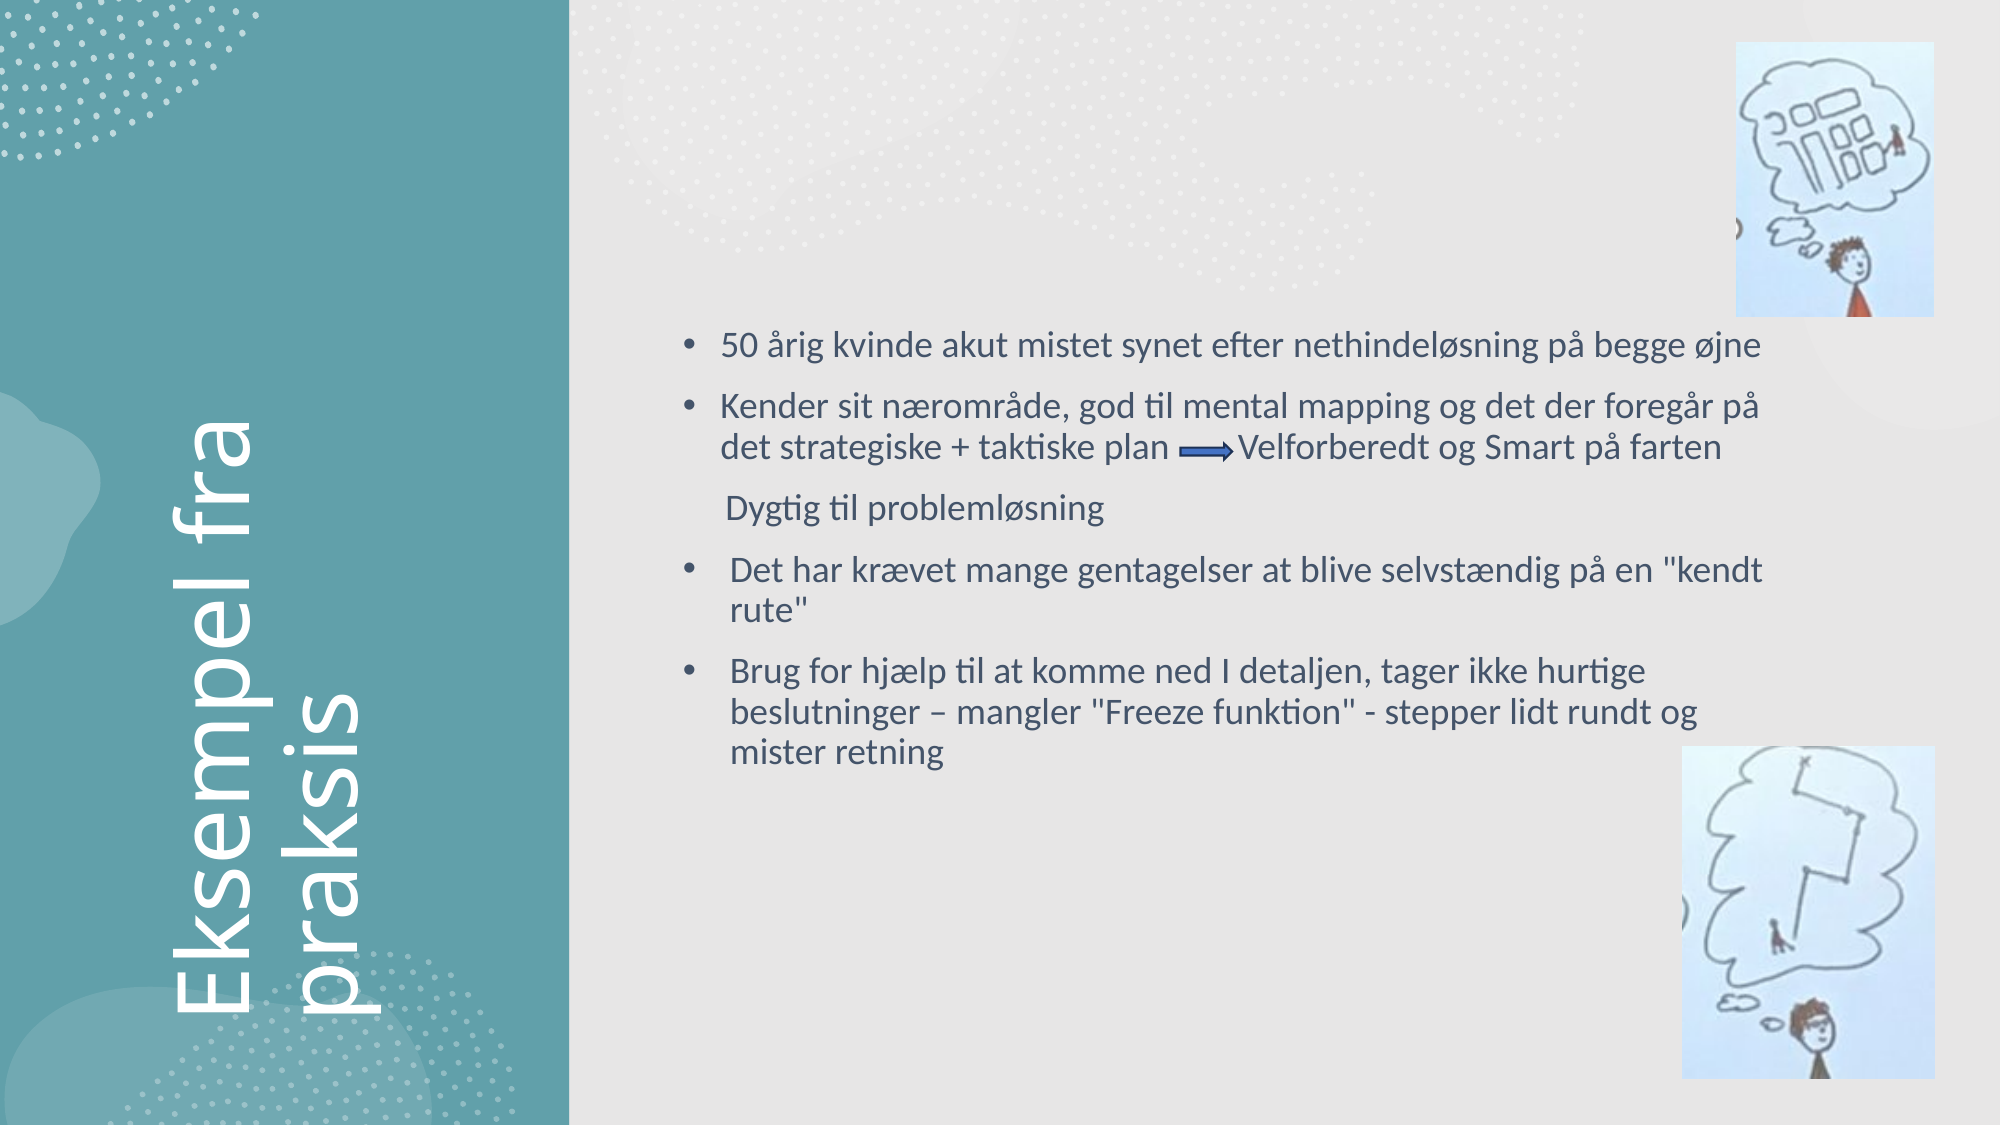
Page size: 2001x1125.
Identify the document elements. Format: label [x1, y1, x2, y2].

picture [1682, 746, 1935, 1079]
picture [1736, 42, 1934, 317]
text_box [0, 0, 2000, 1125]
